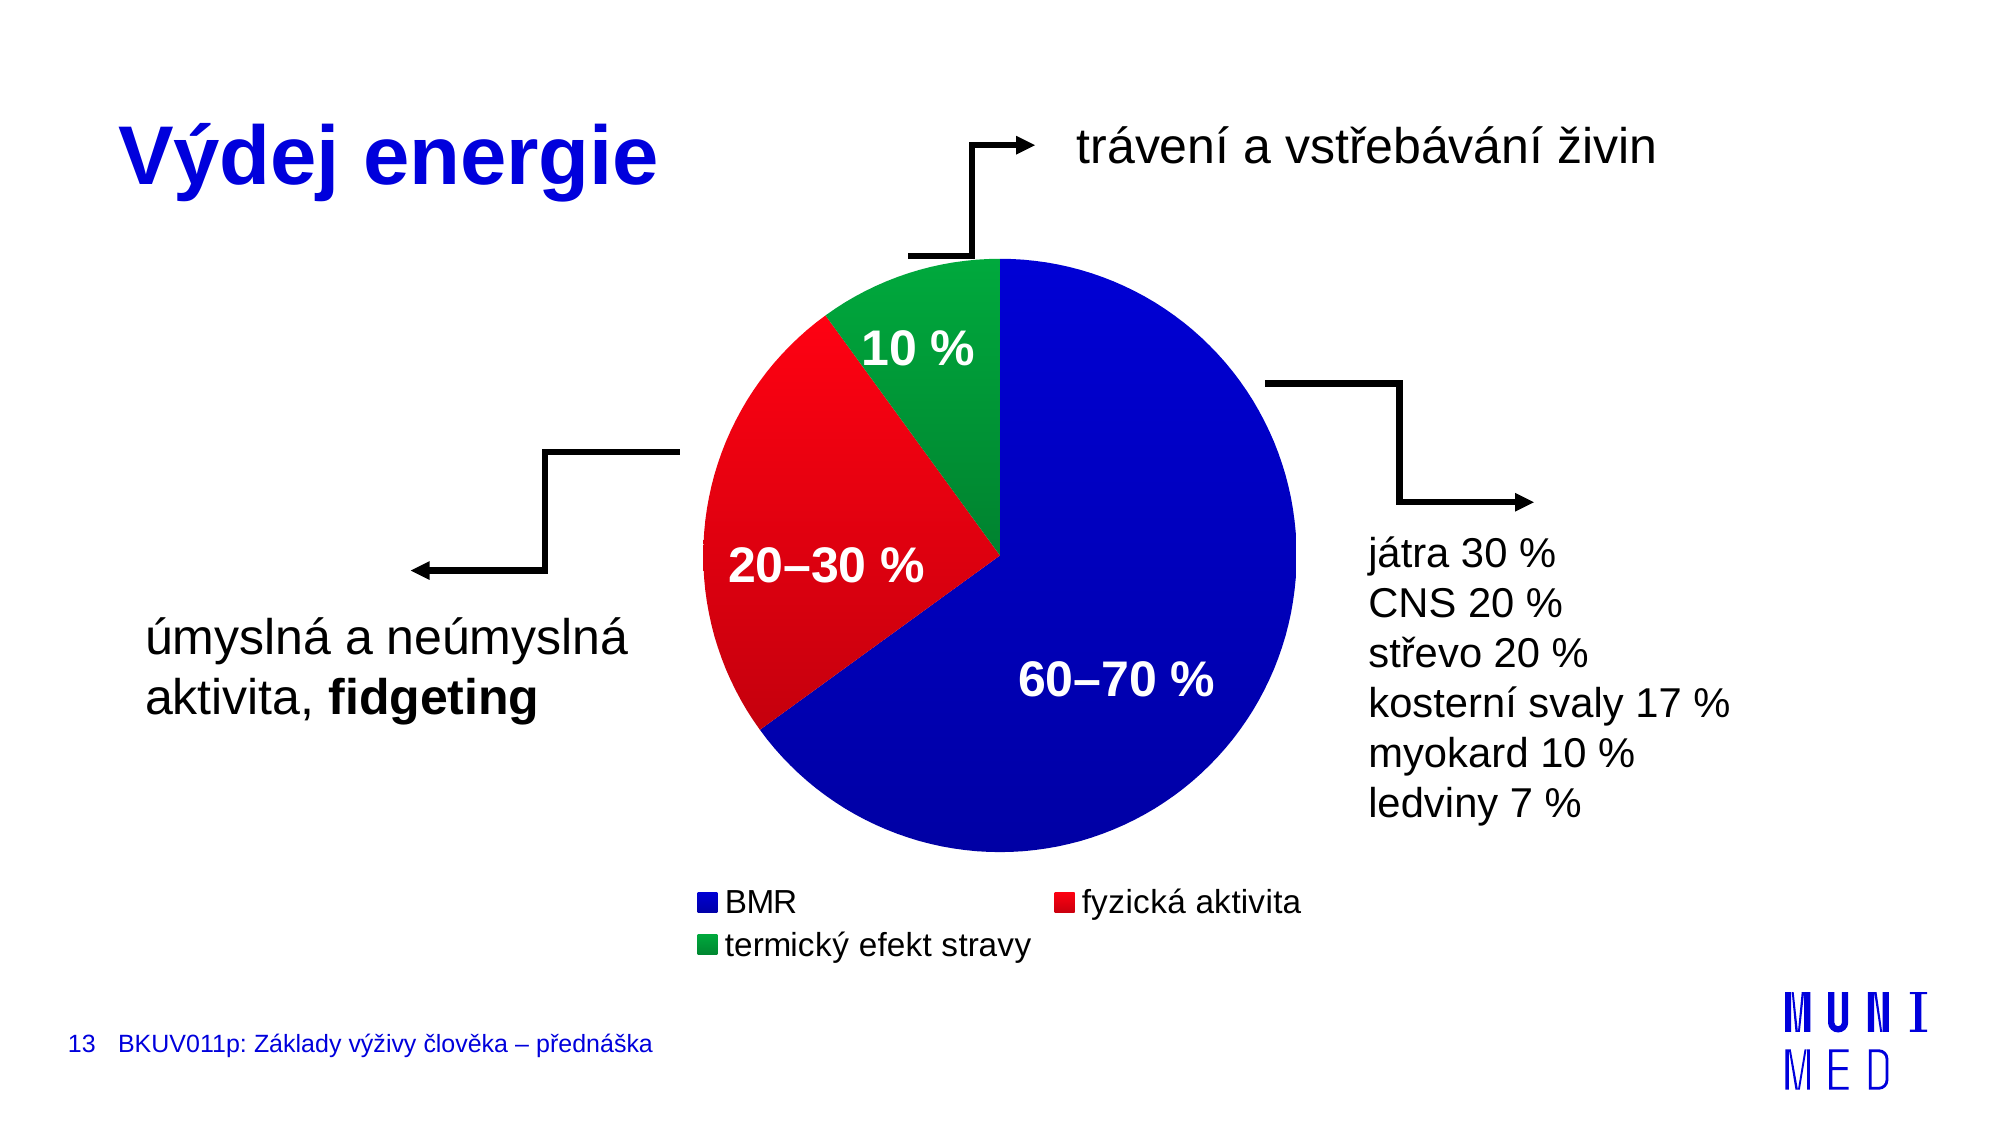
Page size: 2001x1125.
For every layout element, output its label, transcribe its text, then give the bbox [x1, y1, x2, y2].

text_box játra 30 % CNS 20 % střevo 20 % kosterní svaly 17 % myokard 10 % ledviny 7 % [1549, 518, 1851, 833]
chart [455, 244, 1545, 970]
text_box trávení a vstřebávání živin [1061, 106, 1673, 182]
slide_number 13 [67, 1021, 110, 1063]
text_box úmyslná a neúmyslná aktivita, fidgeting [130, 597, 450, 732]
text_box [1264, 383, 1535, 503]
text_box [908, 144, 1036, 257]
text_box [410, 451, 680, 571]
footer BKUV011p: Základy výživy člověka – přednáška [118, 1021, 1418, 1063]
title Výdej energie [118, 118, 1883, 193]
